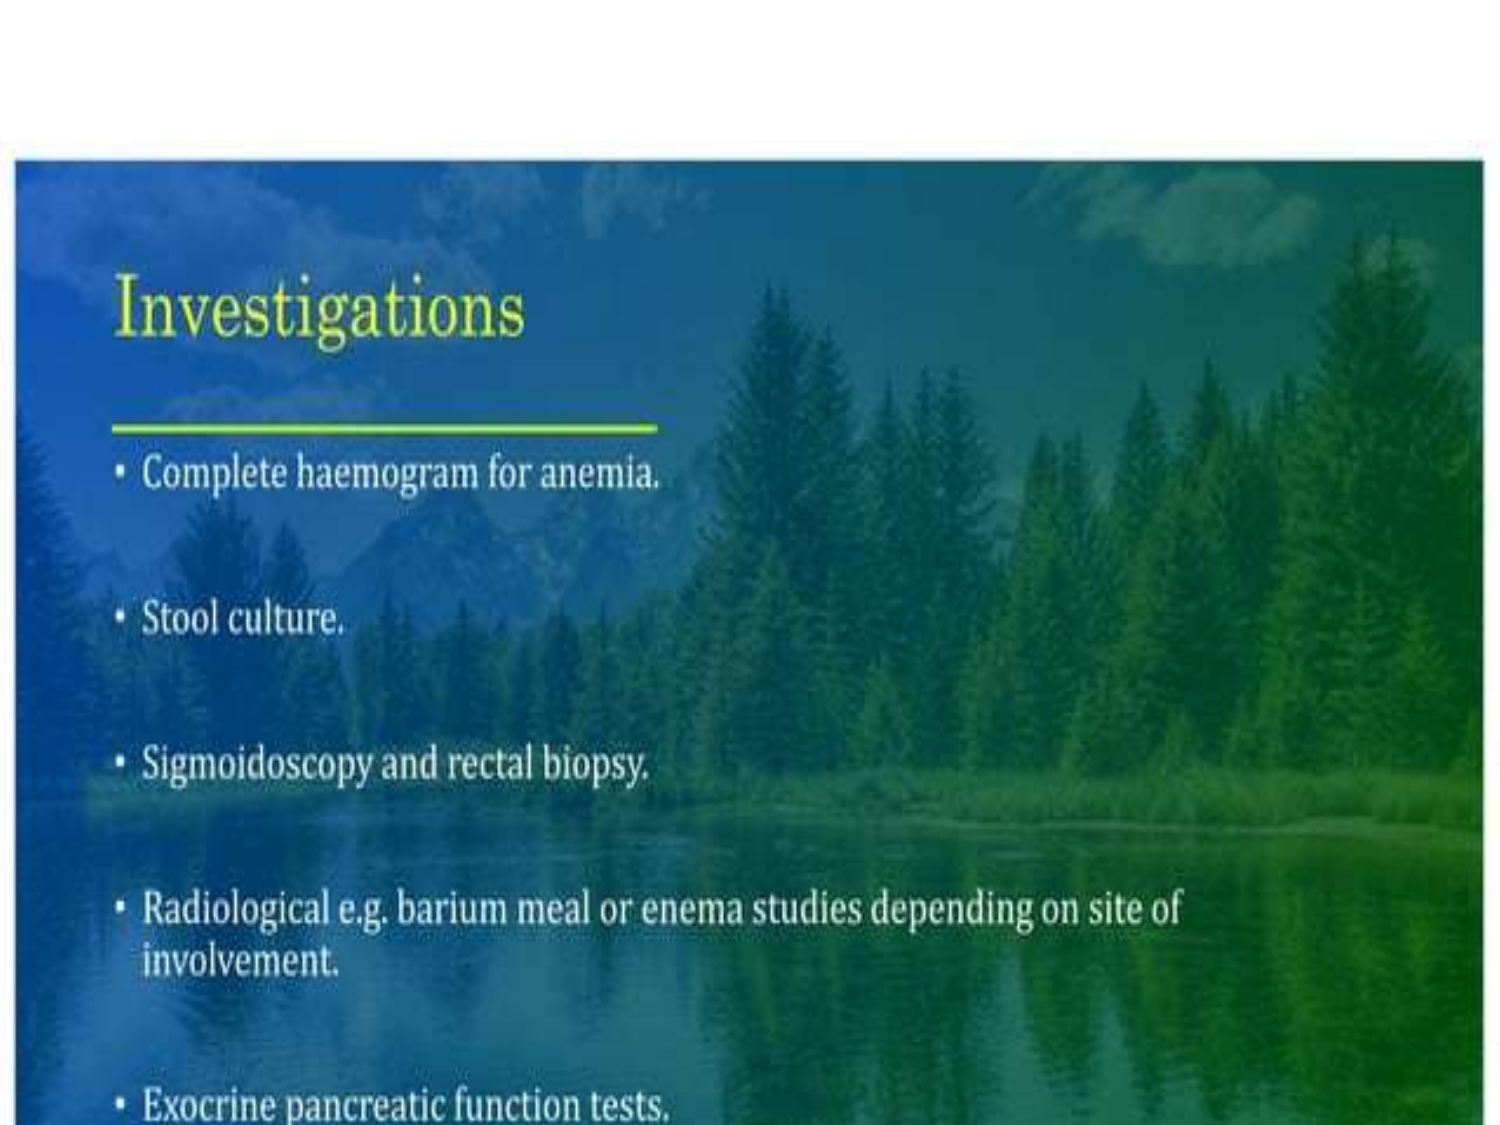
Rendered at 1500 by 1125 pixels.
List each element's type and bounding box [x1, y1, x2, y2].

picture [0, 139, 1500, 1125]
